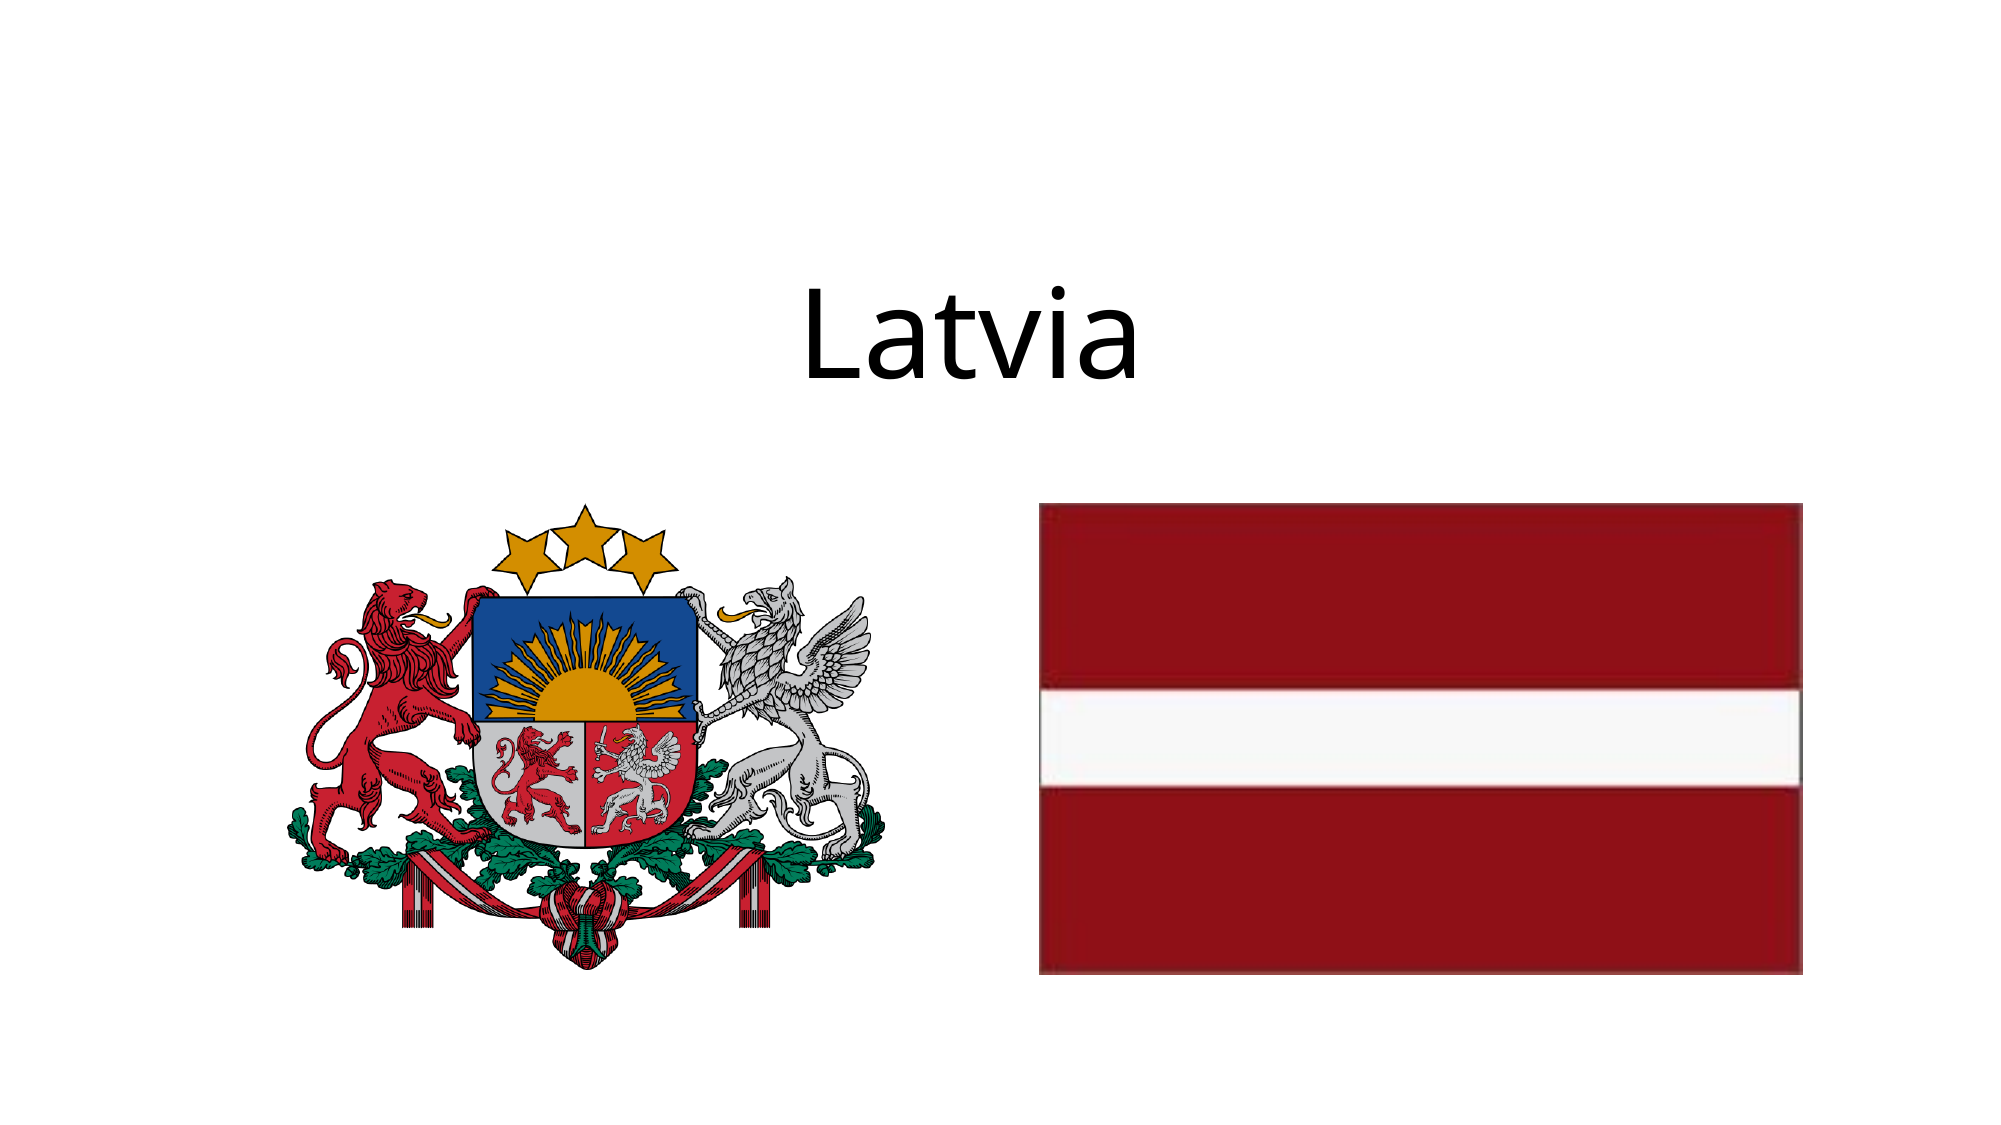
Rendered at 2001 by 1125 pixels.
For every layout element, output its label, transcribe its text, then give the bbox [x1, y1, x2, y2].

picture [287, 503, 885, 970]
picture [1039, 503, 1803, 975]
title Latvia [249, 0, 1693, 414]
